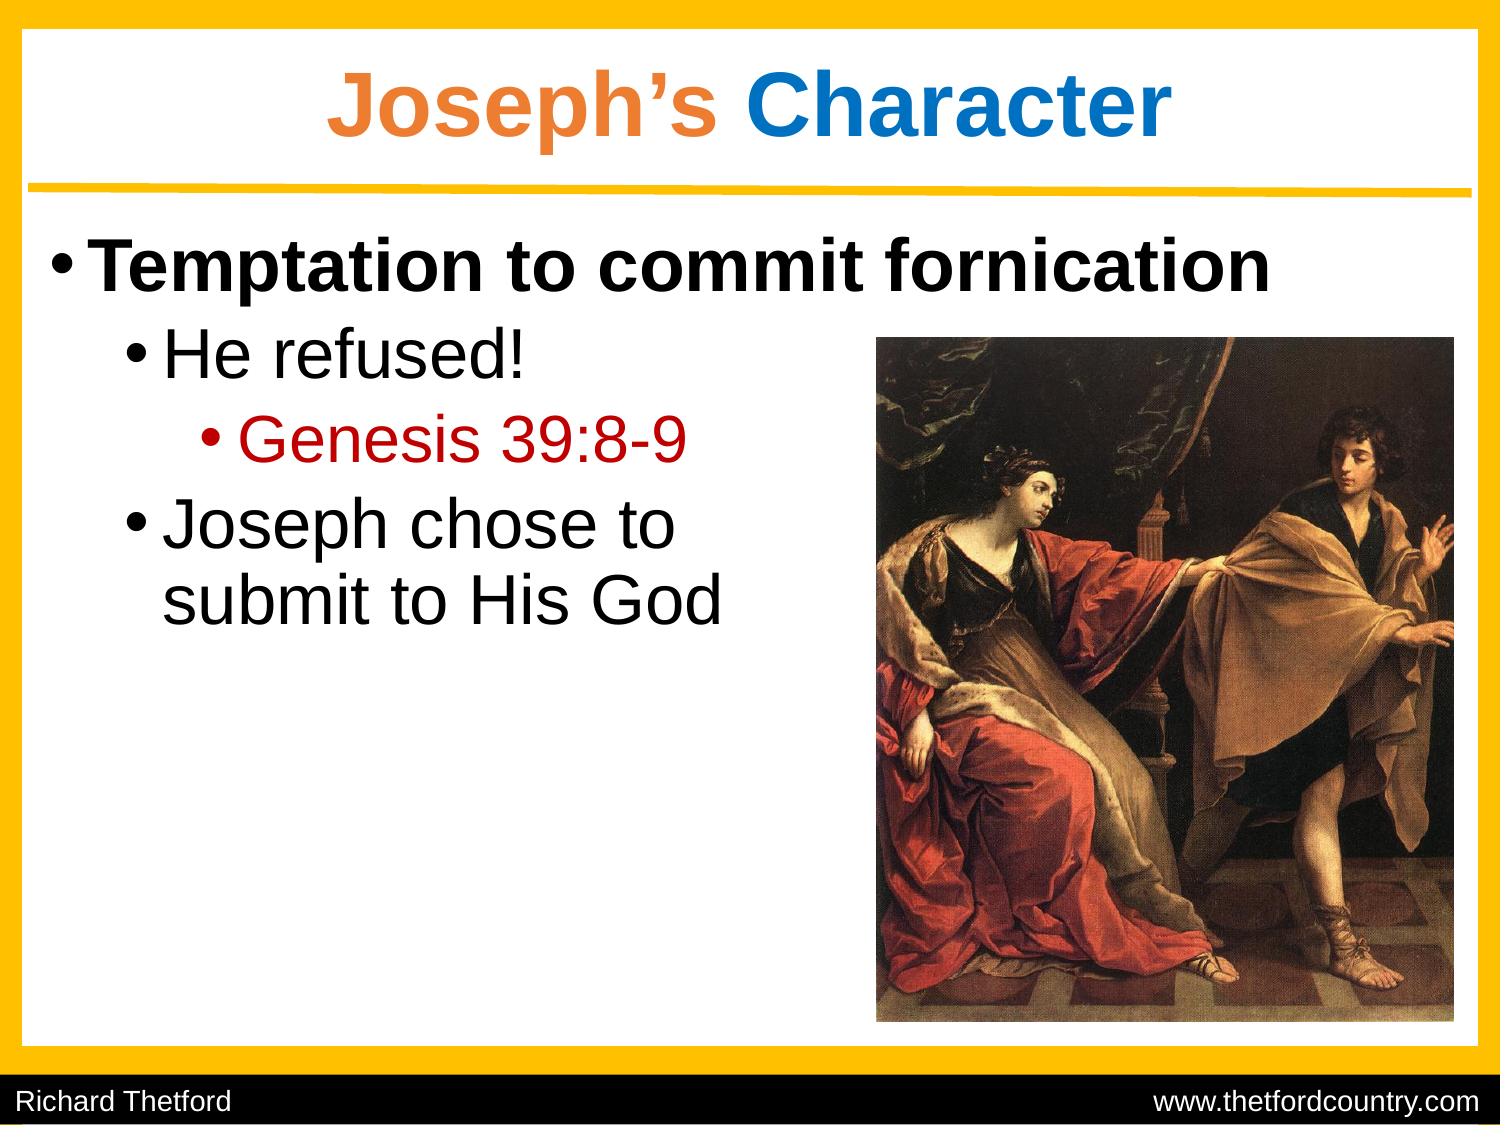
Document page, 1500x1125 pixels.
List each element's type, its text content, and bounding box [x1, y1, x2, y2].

picture [876, 337, 1454, 1022]
list Temptation to commit fornication He refused! Genesis 39:8-9 Joseph chose to submit to His God [34, 219, 1466, 1037]
title Joseph’s Character [21, 29, 1479, 184]
